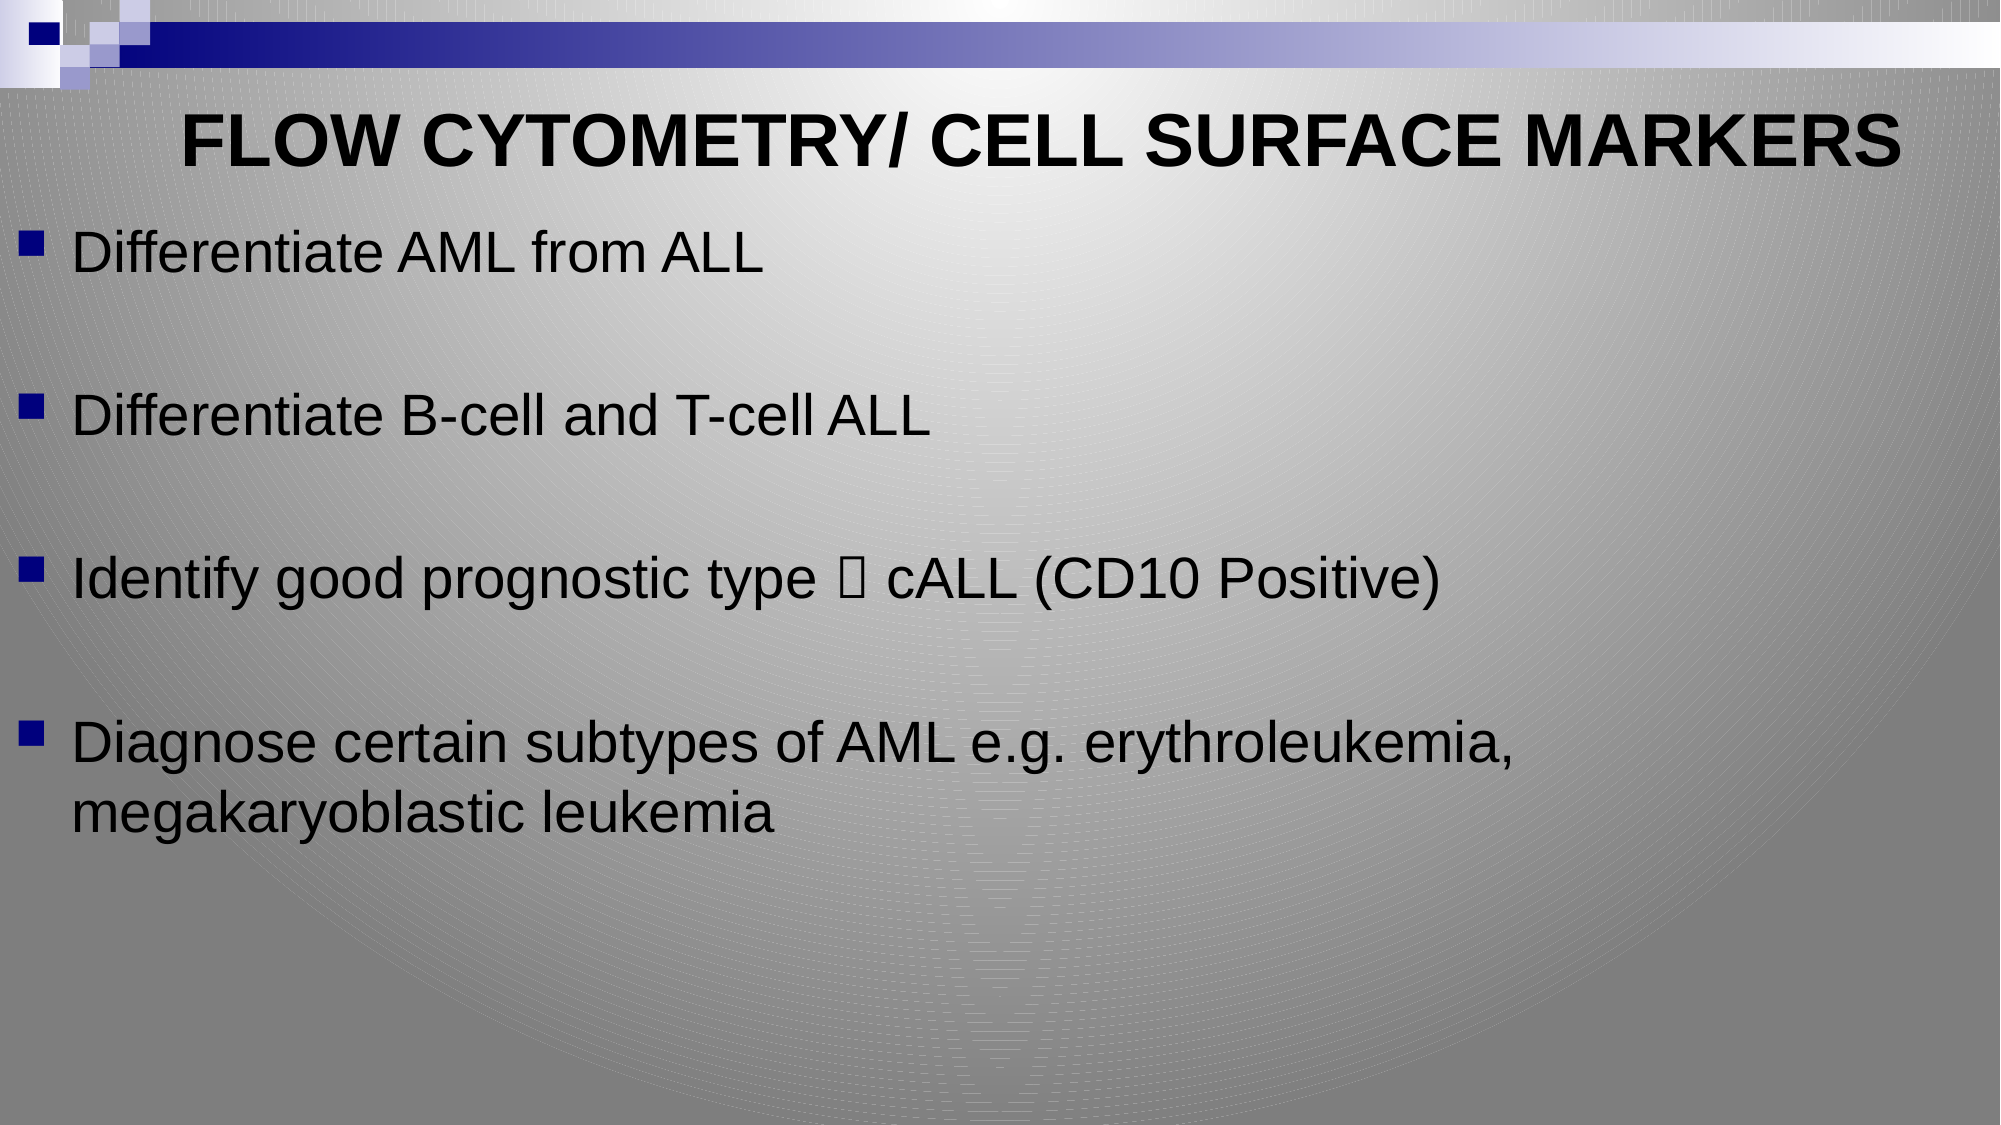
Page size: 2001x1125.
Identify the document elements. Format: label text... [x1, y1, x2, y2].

list Differentiate AML from ALL Differentiate B-cell and T-cell ALL Identify good prognostic type  cALL (CD10 Positive) Diagnose certain subtypes of AML e.g. erythroleukemia, megakaryoblastic leukemia [0, 206, 2000, 1125]
title FLOW CYTOMETRY/ CELL SURFACE MARKERS [85, 66, 2000, 206]
